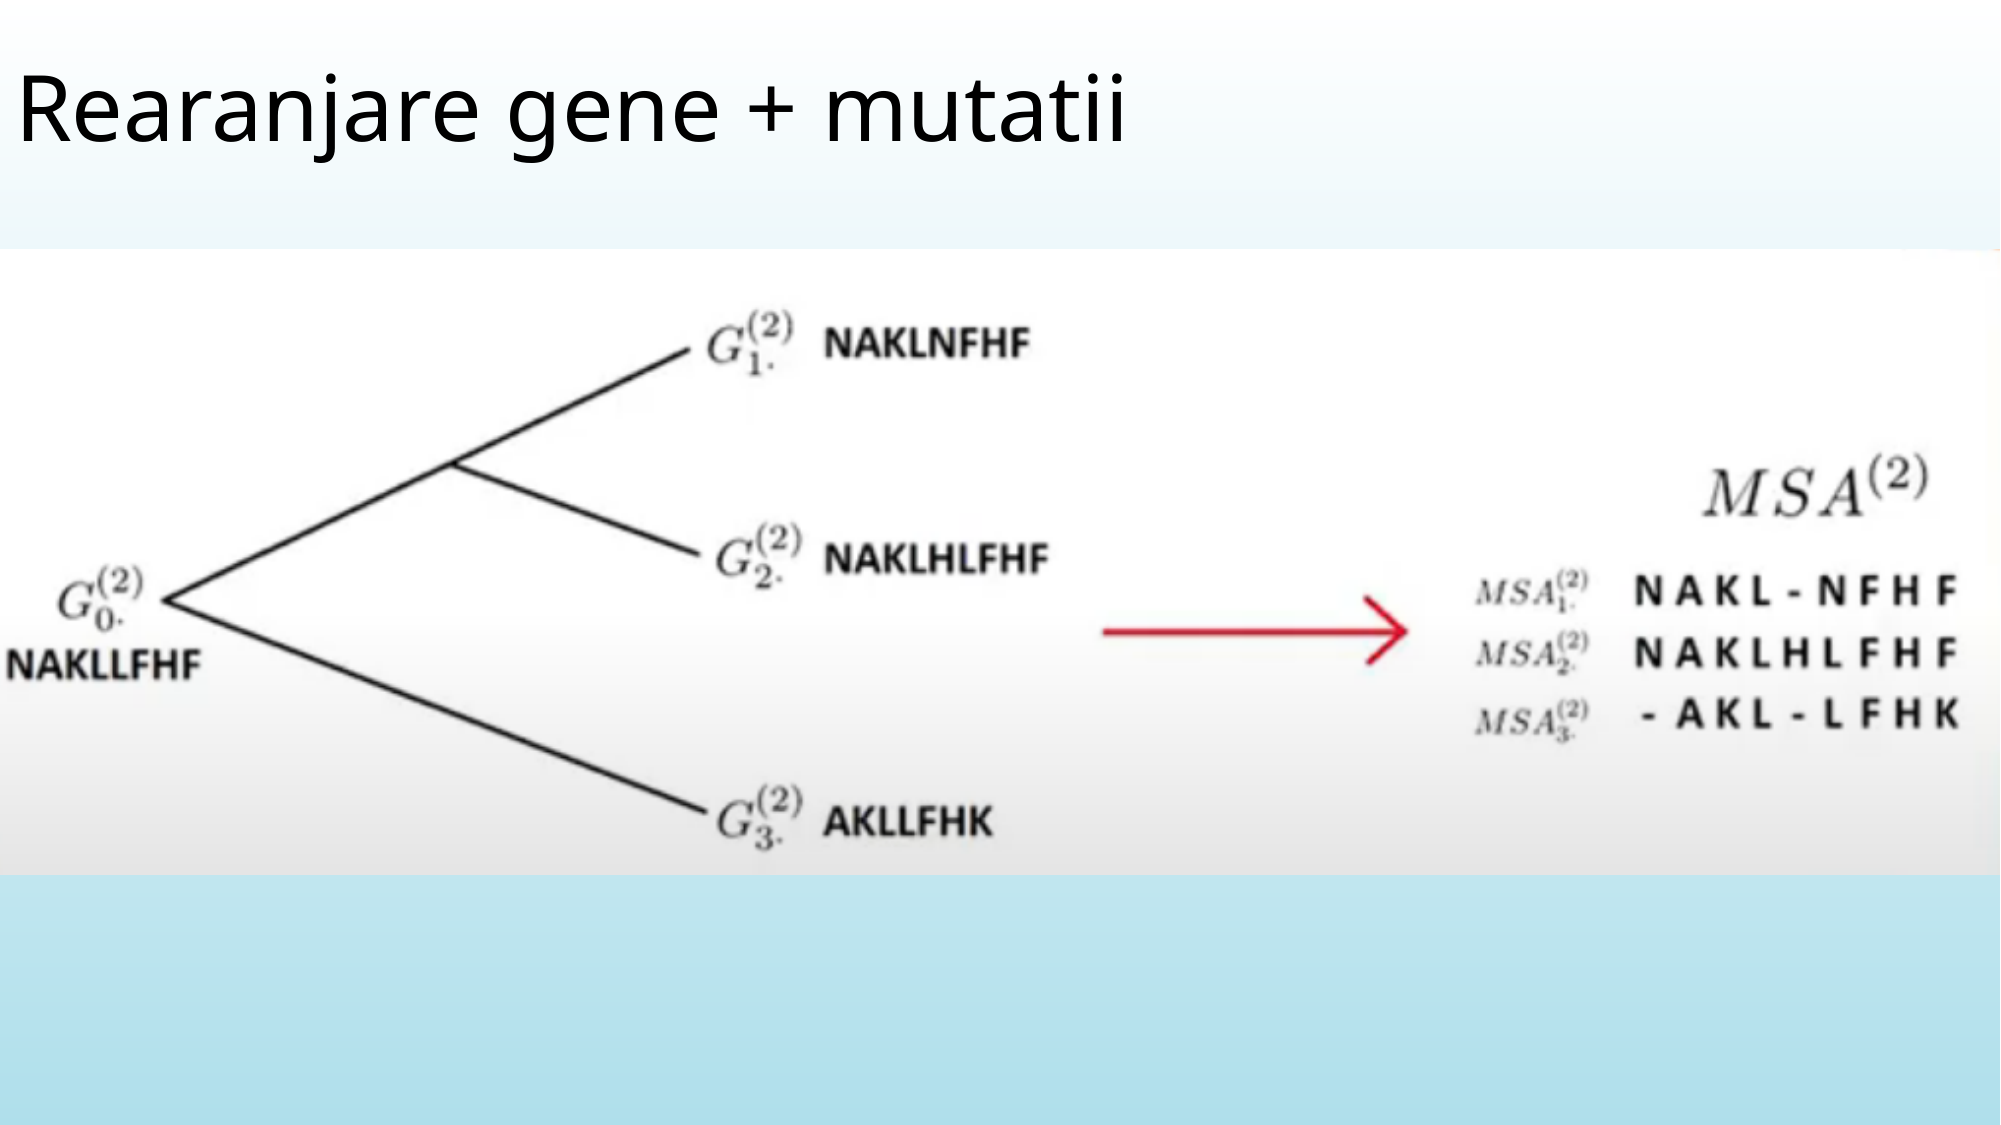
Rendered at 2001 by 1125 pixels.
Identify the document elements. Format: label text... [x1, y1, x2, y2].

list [0, 249, 2000, 875]
title Rearanjare gene + mutatii [0, 2, 1725, 221]
